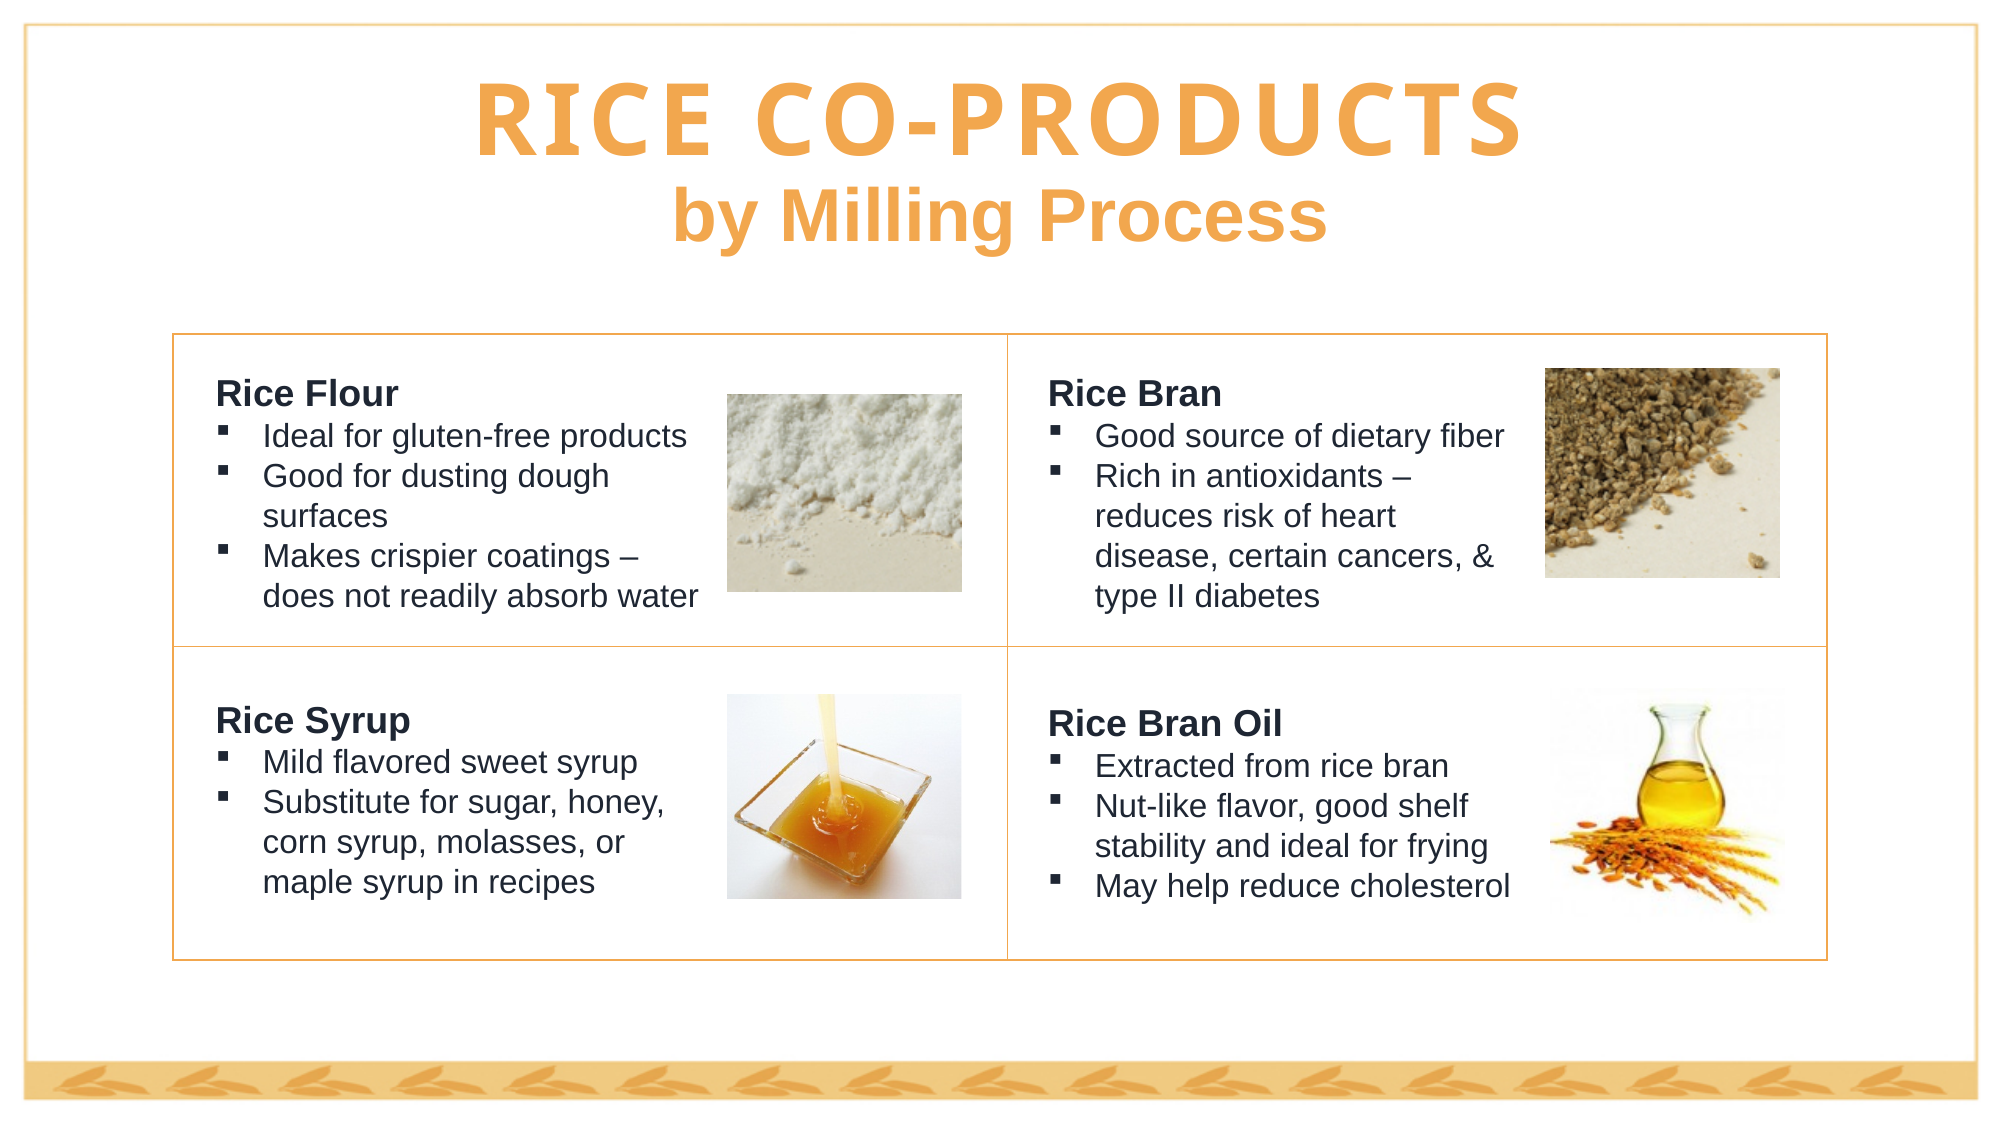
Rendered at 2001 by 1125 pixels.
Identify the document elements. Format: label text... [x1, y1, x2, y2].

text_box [200, 688, 962, 911]
table_cell [174, 647, 1007, 959]
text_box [200, 361, 962, 625]
table_header [174, 335, 1007, 646]
table_header [1008, 335, 1826, 646]
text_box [1033, 688, 1785, 923]
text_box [1033, 361, 1780, 625]
picture [11, 11, 1989, 1111]
table_cell [1008, 647, 1826, 959]
text_box RICE CO-PRODUCTS by Milling Process [30, 46, 1972, 281]
